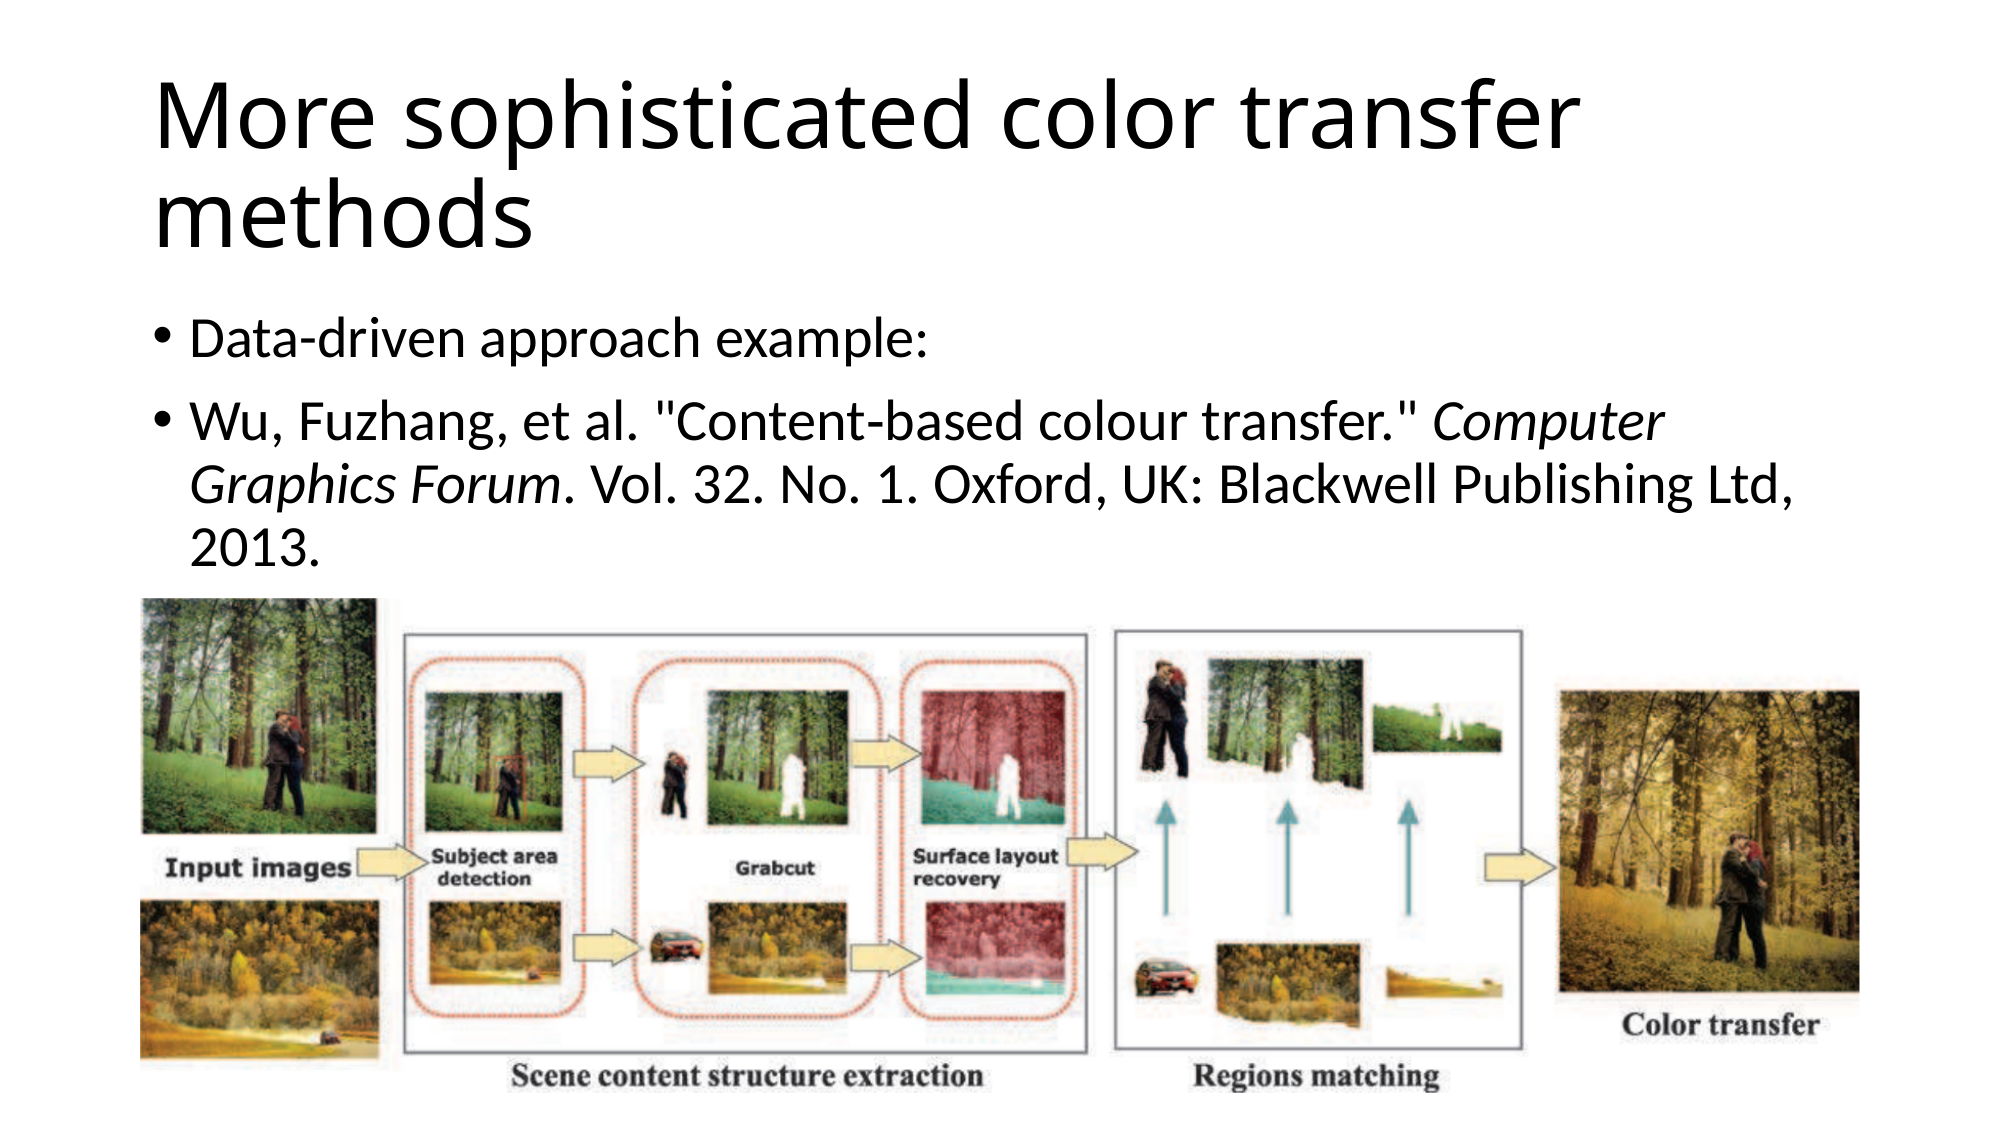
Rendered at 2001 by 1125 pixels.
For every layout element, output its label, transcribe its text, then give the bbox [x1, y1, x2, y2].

picture [133, 588, 1884, 1107]
list Data-driven approach example: Wu, Fuzhang, et al. "Content‐based colour transfer." Computer Graphics Forum. Vol. 32. No. 1. Oxford, UK: Blackwell Publishing Ltd, 2013. [137, 299, 1863, 588]
title More sophisticated color transfer methods [137, 59, 1863, 278]
